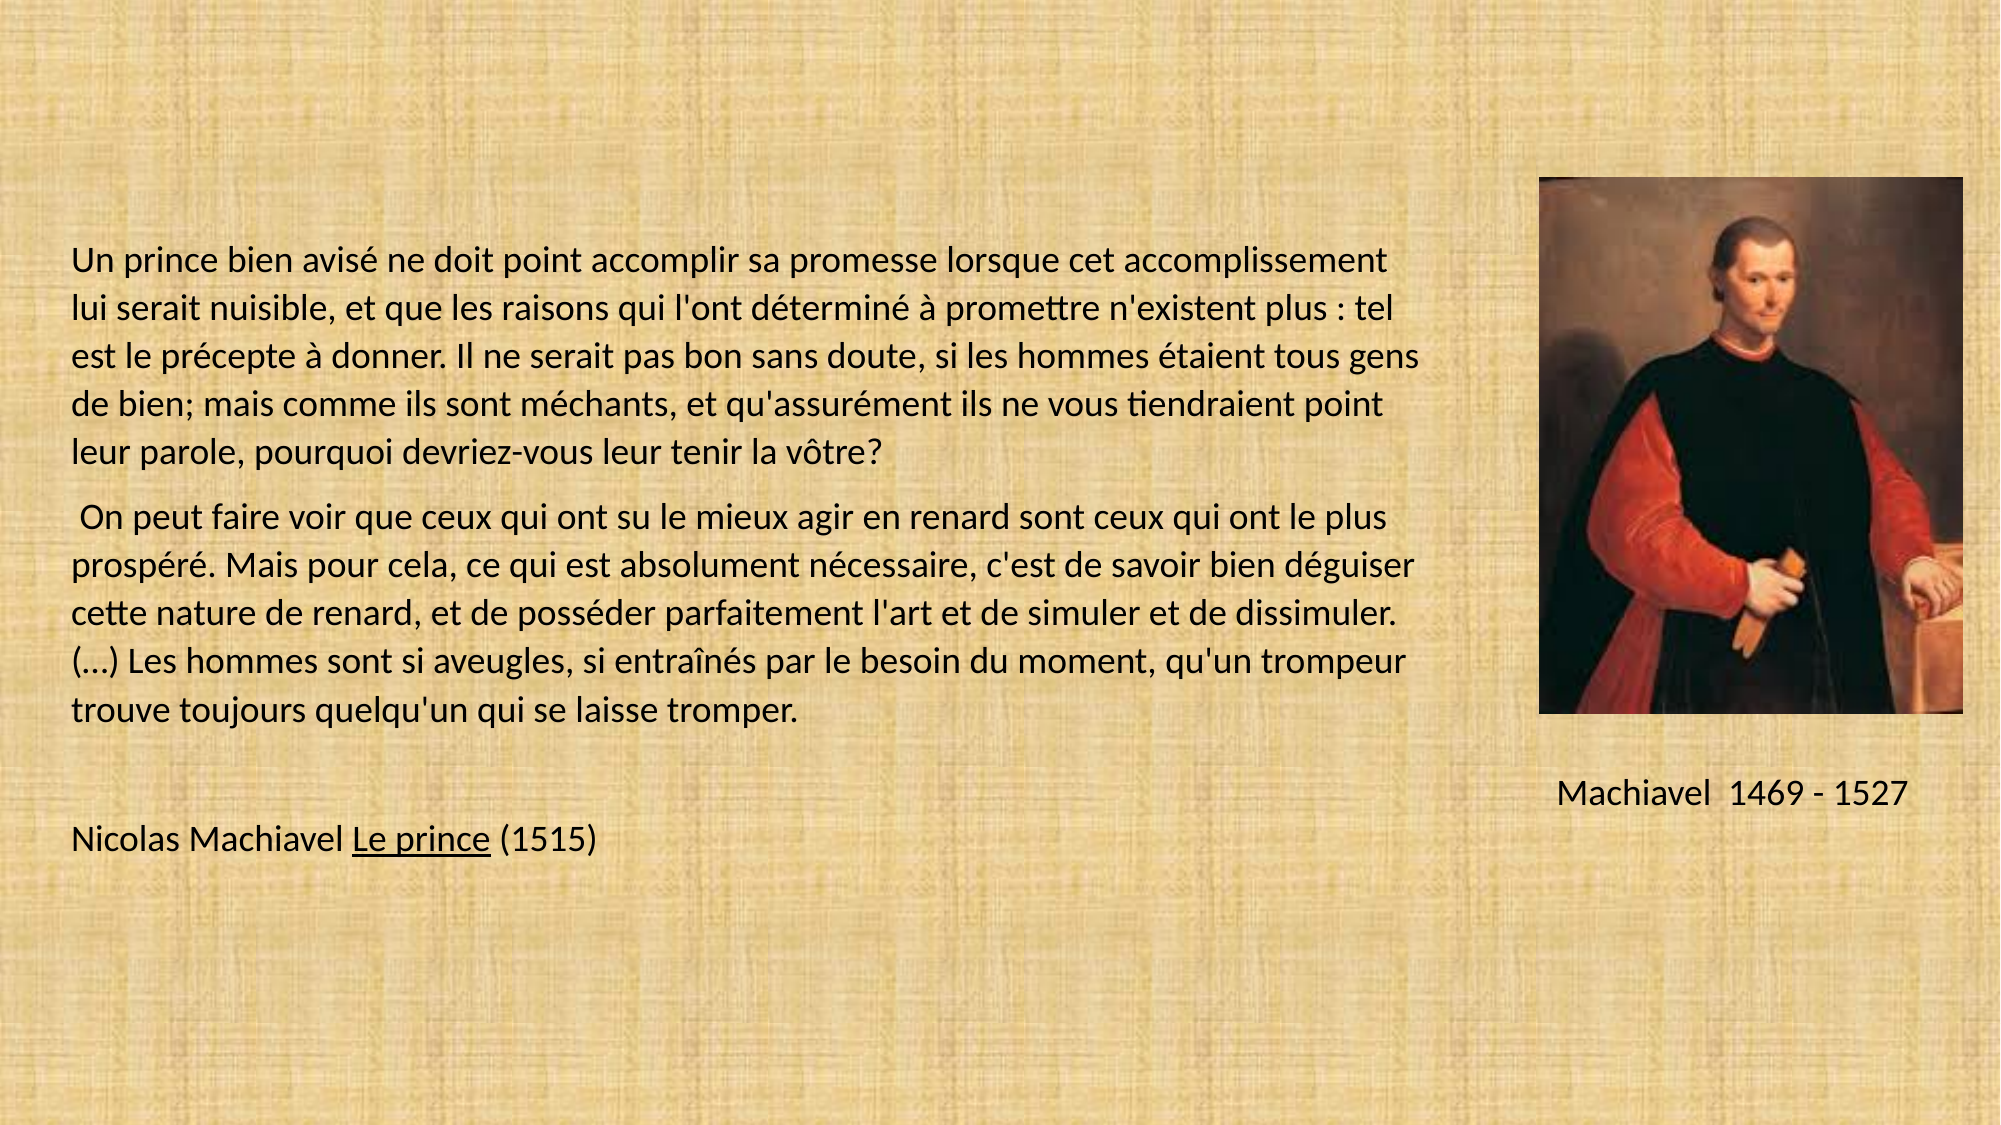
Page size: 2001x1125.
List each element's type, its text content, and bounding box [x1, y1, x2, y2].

picture [0, 0, 2001, 1125]
text_box Machiavel 1469 - 1527 [1442, 760, 2000, 820]
text_box Un prince bien avisé ne doit point accomplir sa promesse lorsque cet accomplissement lui serait nuisible, et que les raisons qui l'ont déterminé à promettre n'existent plus : tel est le précepte à donner. Il ne serait pas bon sans doute, si les hommes étaient tous gens de bien; mais comme ils sont méchants, et qu'assurément ils ne vous tiendraient point leur parole, pourquoi devriez-vous leur tenir la vôtre? On peut faire voir que ceux qui ont su le mieux agir en renard sont ceux qui ont le plus prospéré. Mais pour cela, ce qui est absolument nécessaire, c'est de savoir bien déguiser cette nature de renard, et de posséder parfaitement l'art et de simuler et de dissimuler. (…) Les hommes sont si aveugles, si entraînés par le besoin du moment, qu'un trompeur trouve toujours quelqu'un qui se laisse tromper. Nicolas Machiavel Le prince (1515) [56, 224, 1442, 867]
